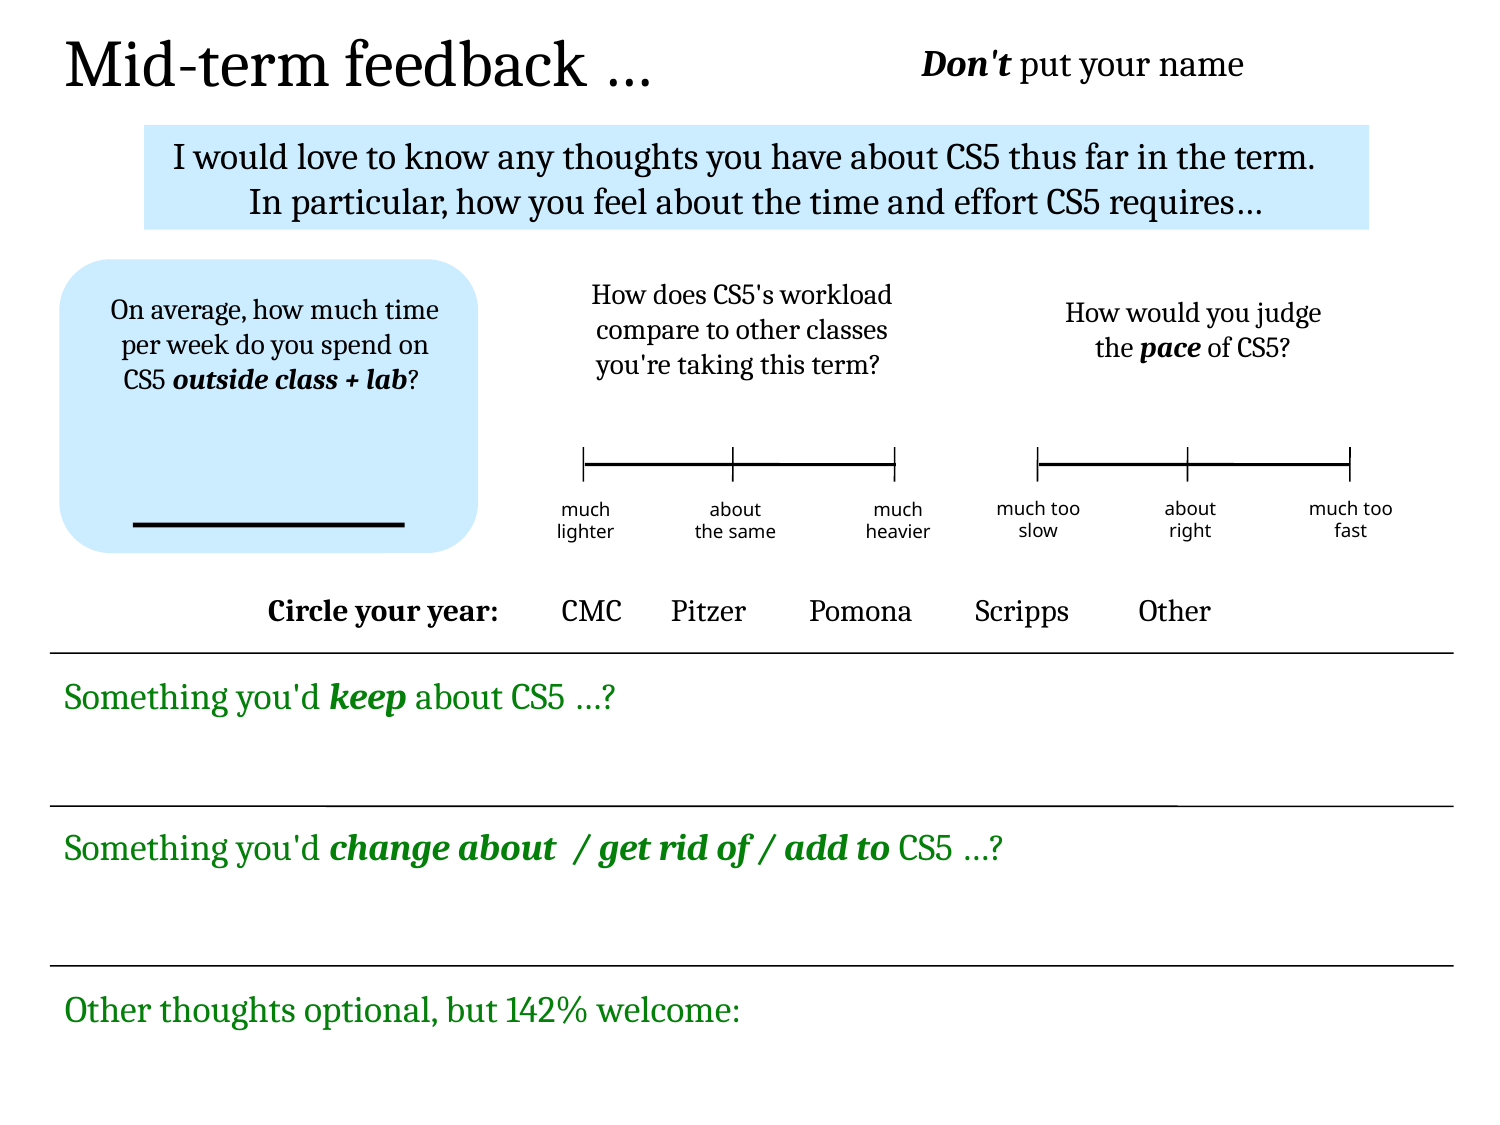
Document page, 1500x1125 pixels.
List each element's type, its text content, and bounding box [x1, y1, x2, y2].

text_box [62, 262, 475, 550]
text_box On average, how much time per week do you spend on CS5 outside class + lab? [87, 282, 463, 403]
text_box about right [1133, 489, 1248, 549]
text_box much heavier [841, 490, 956, 550]
text_box How does CS5's workload compare to other classes you're taking this term? [547, 267, 938, 388]
text_box much lighter [528, 490, 643, 550]
text_box much too slow [981, 489, 1096, 549]
text_box Circle your year: CMC Pitzer Pomona Scripps Other [118, 582, 1363, 635]
text_box Something you'd change about / get rid of / add to CS5 …? [50, 815, 1227, 876]
text_box much too fast [1293, 489, 1408, 549]
text_box I would love to know any thoughts you have about CS5 thus far in the term. In particular, how you feel about the time and effort CS5 requires… [144, 124, 1370, 230]
text_box about the same [678, 490, 793, 550]
text_box Other thoughts optional, but 142% welcome: [49, 977, 1132, 1038]
text_box Mid-term feedback … [50, 12, 988, 108]
text_box Something you'd keep about CS5 …? [49, 664, 1132, 724]
text_box How would you judge the pace of CS5? [1033, 285, 1354, 371]
text_box Don't put your name [906, 31, 1260, 92]
